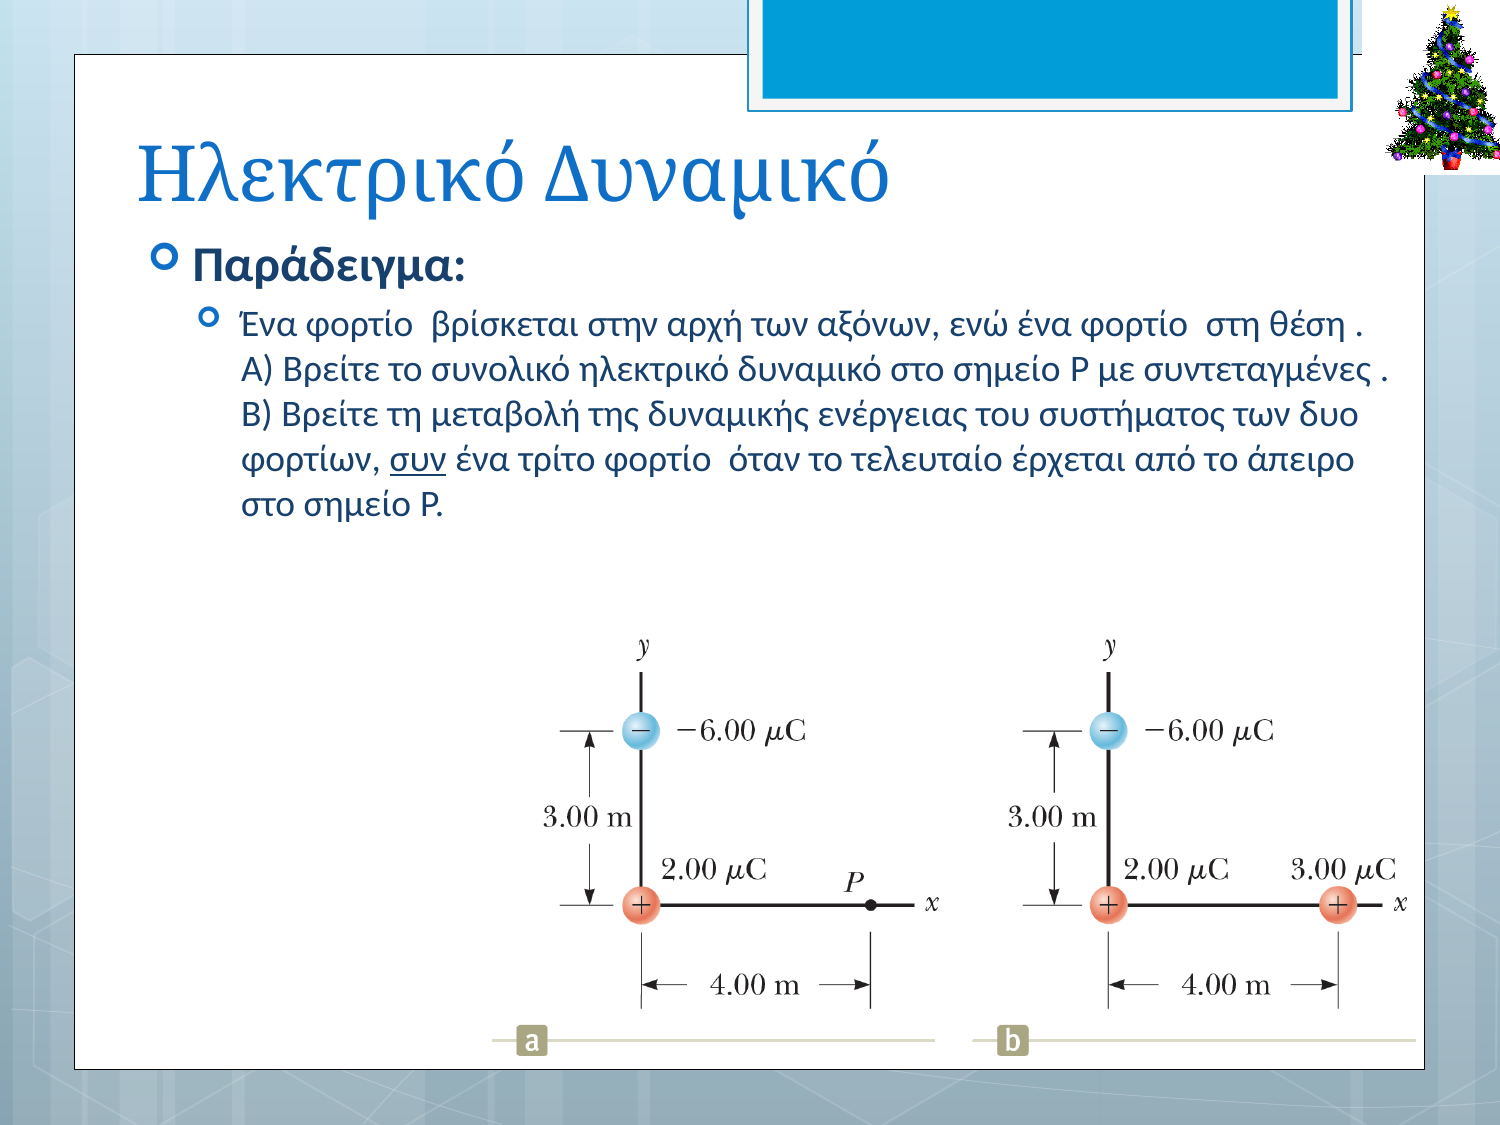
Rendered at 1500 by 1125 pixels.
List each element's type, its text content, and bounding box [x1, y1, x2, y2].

picture [1362, 0, 1500, 176]
picture [481, 624, 1422, 1068]
title Ηλεκτρικό Δυναμικό [121, 116, 1338, 225]
